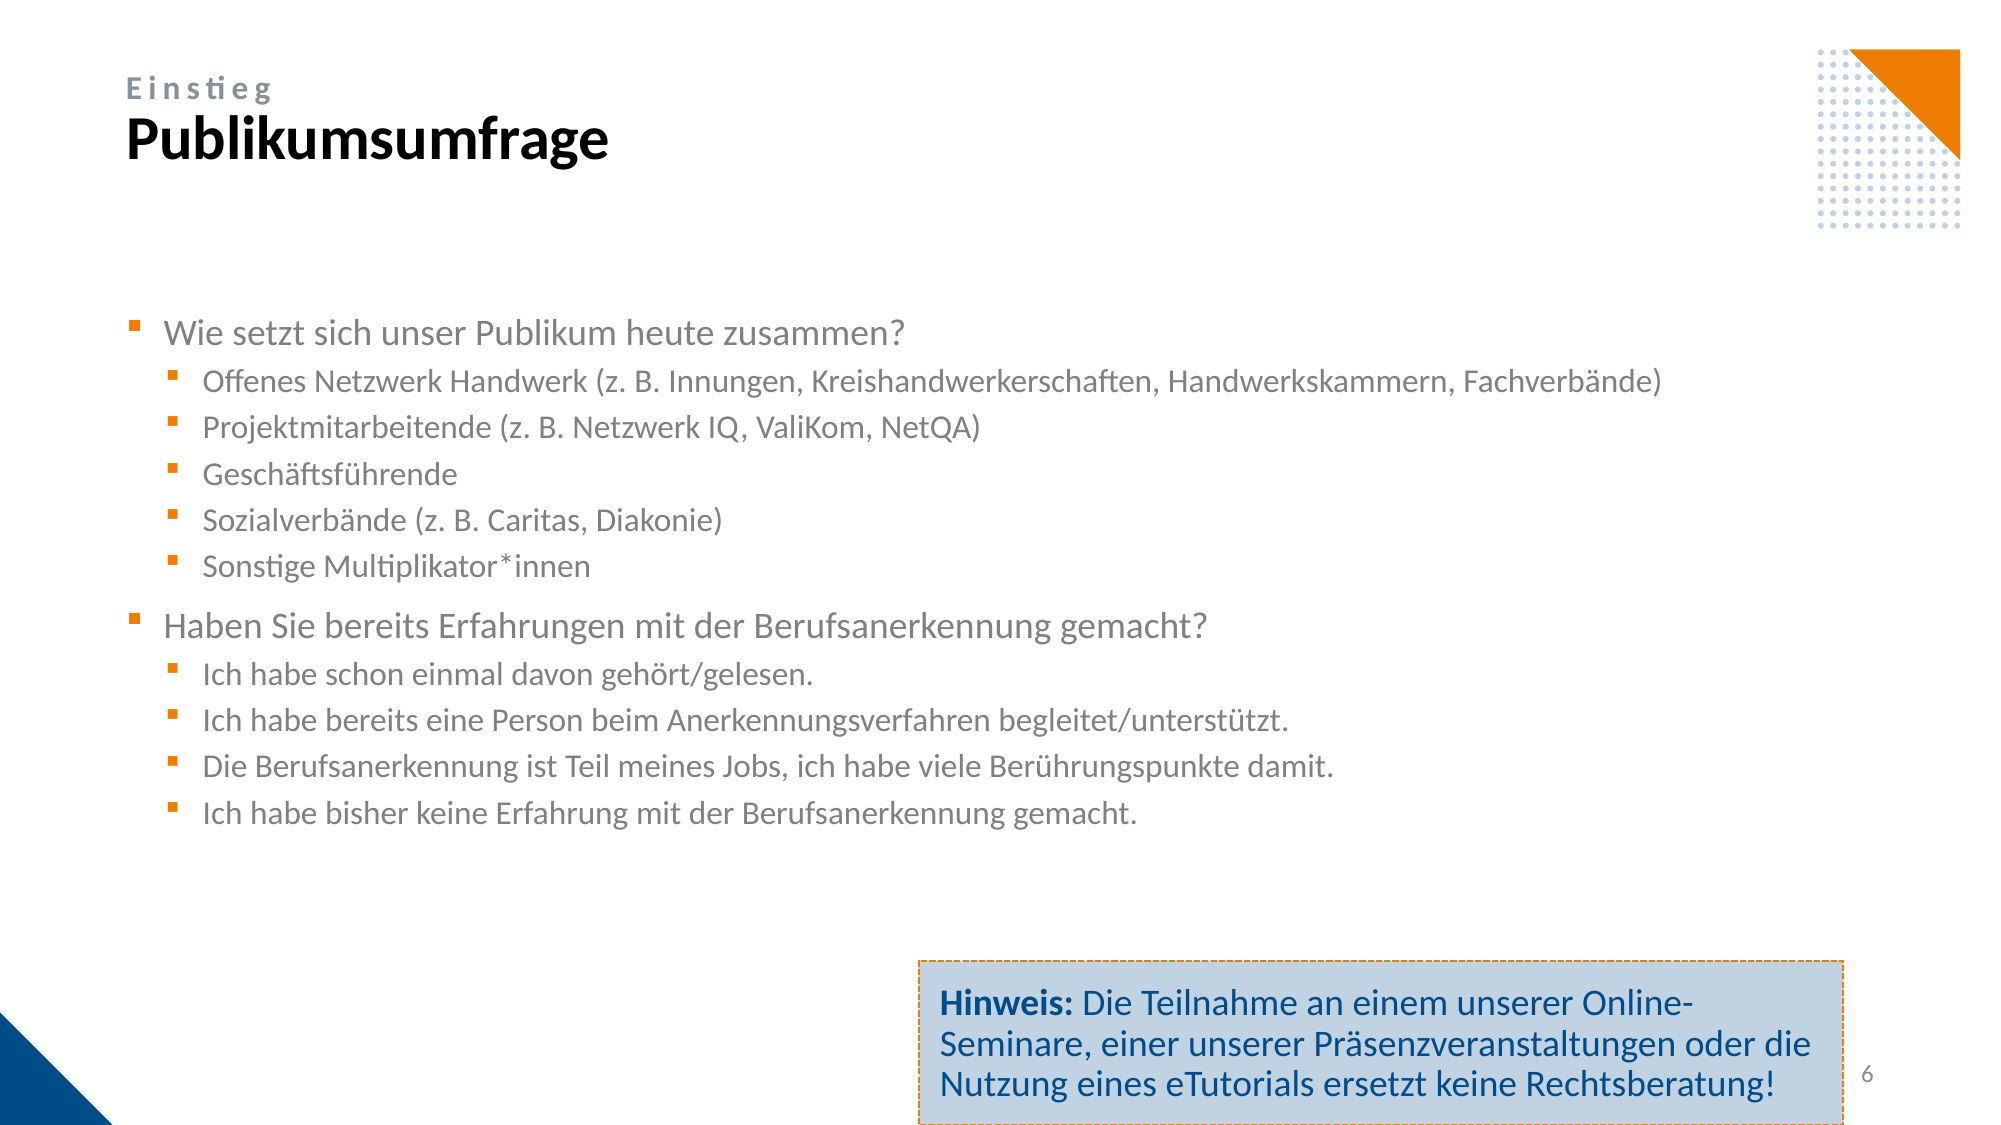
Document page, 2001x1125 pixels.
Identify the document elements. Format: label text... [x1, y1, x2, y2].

text_box [918, 960, 1844, 1125]
picture [1814, 47, 1964, 231]
text_box Einstieg [111, 63, 1086, 119]
list Publikumsumfrage [111, 47, 1741, 231]
list Wie setzt sich unser Publikum heute zusammen? Offenes Netzwerk Handwerk (z. B. Innungen, Kreishandwerkerschaften, Handwerkskammern, Fachverbände) Projektmitarbeitende (z. B. Netzwerk IQ, ValiKom, NetQA) Geschäftsführende Sozialverbände (z. B. Caritas, Diakonie) Sonstige Multiplikator*innen Haben Sie bereits Erfahrungen mit der Berufsanerkennung gemacht? Ich habe schon einmal davon gehört/gelesen. Ich habe bereits eine Person beim Anerkennungsverfahren begleitet/unterstützt. Die Berufsanerkennung ist Teil meines Jobs, ich habe viele Berührungspunkte damit. Ich habe bisher keine Erfahrung mit der Berufsanerkennung gemacht. [111, 305, 1889, 981]
slide_number 6 [1844, 1042, 1889, 1103]
text_box Hinweis: Die Teilnahme an einem unserer Online-Seminare, einer unserer Präsenzveranstaltungen oder die Nutzung eines eTutorials ersetzt keine Rechtsberatung! [925, 975, 1839, 1113]
